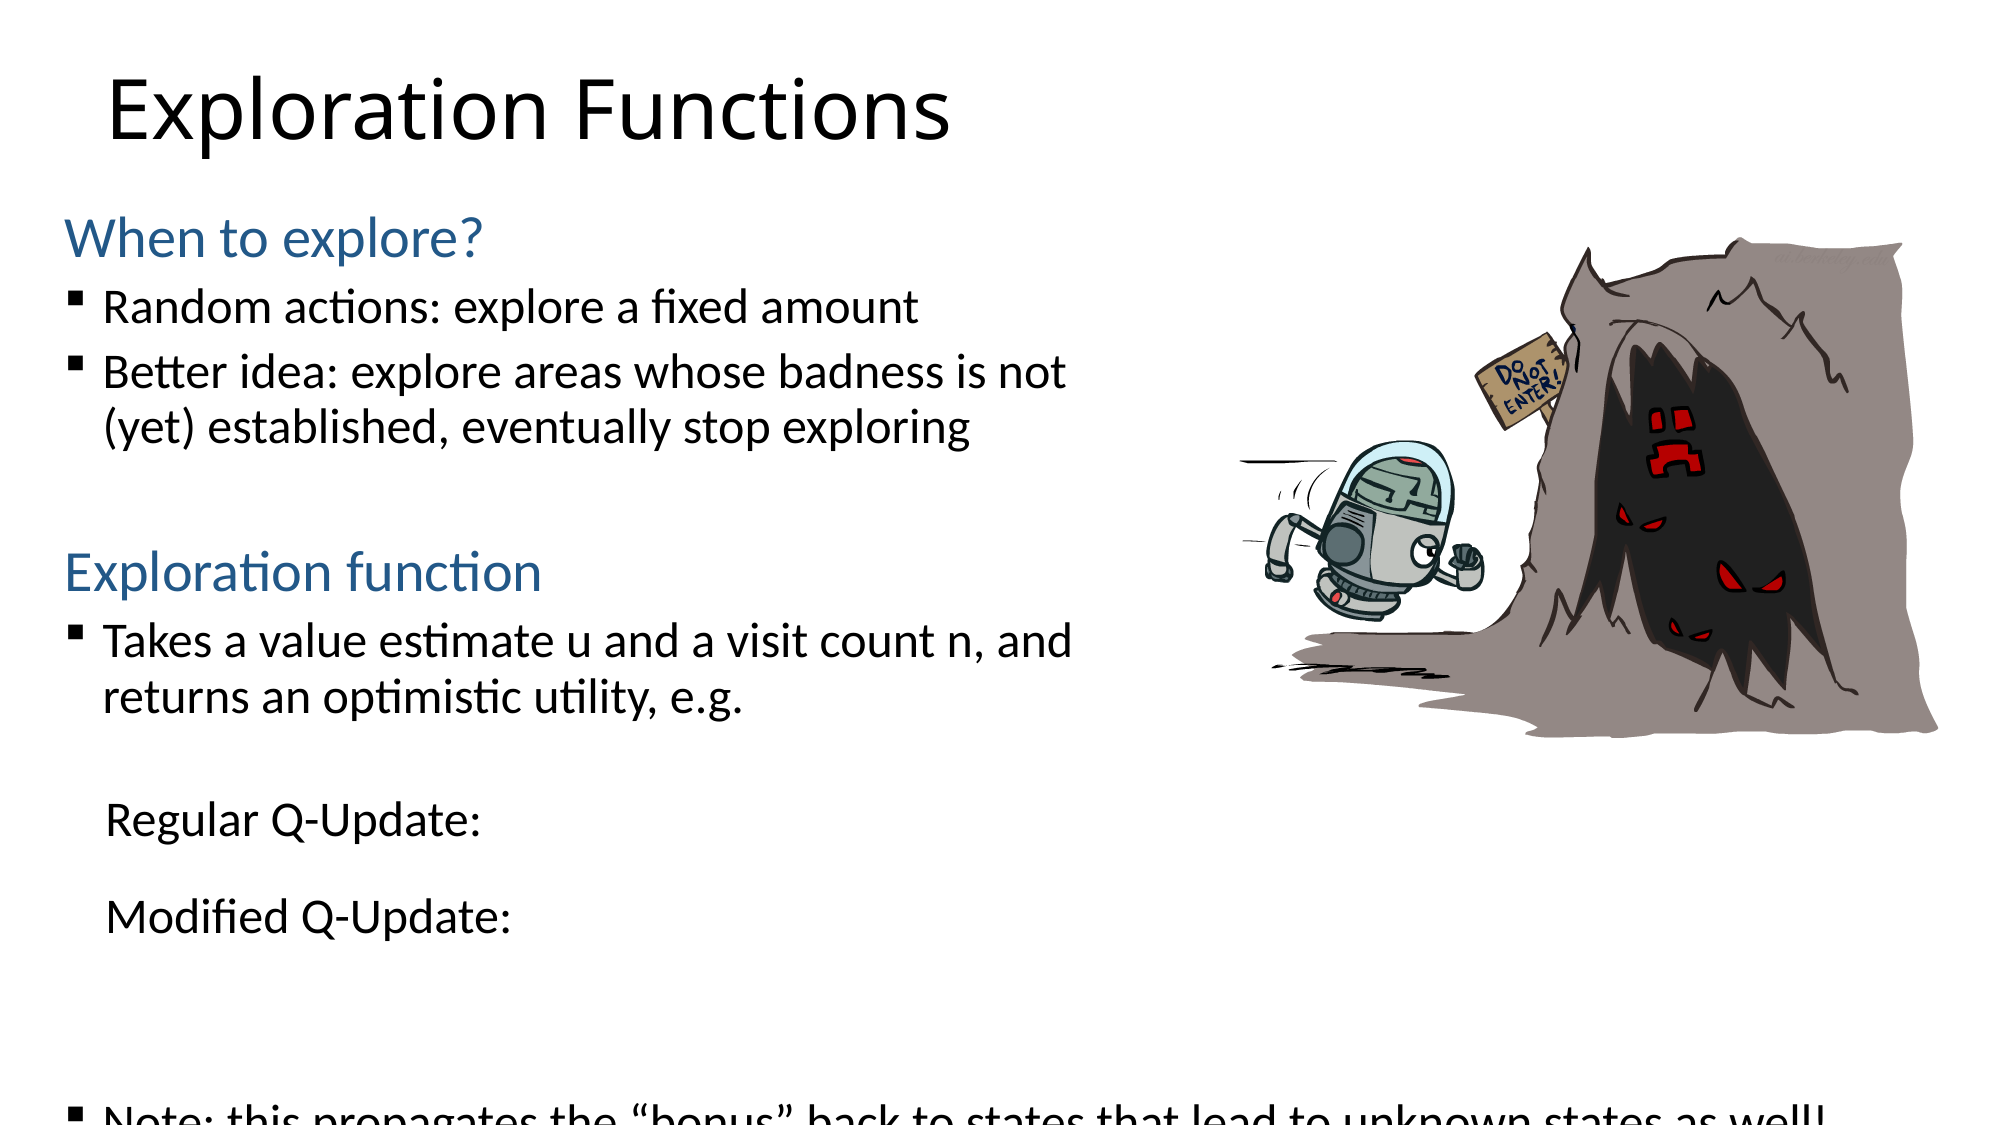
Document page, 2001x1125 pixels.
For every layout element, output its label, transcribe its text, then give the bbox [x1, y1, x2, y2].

title Exploration Functions [90, 60, 1816, 164]
picture [1204, 200, 1963, 750]
